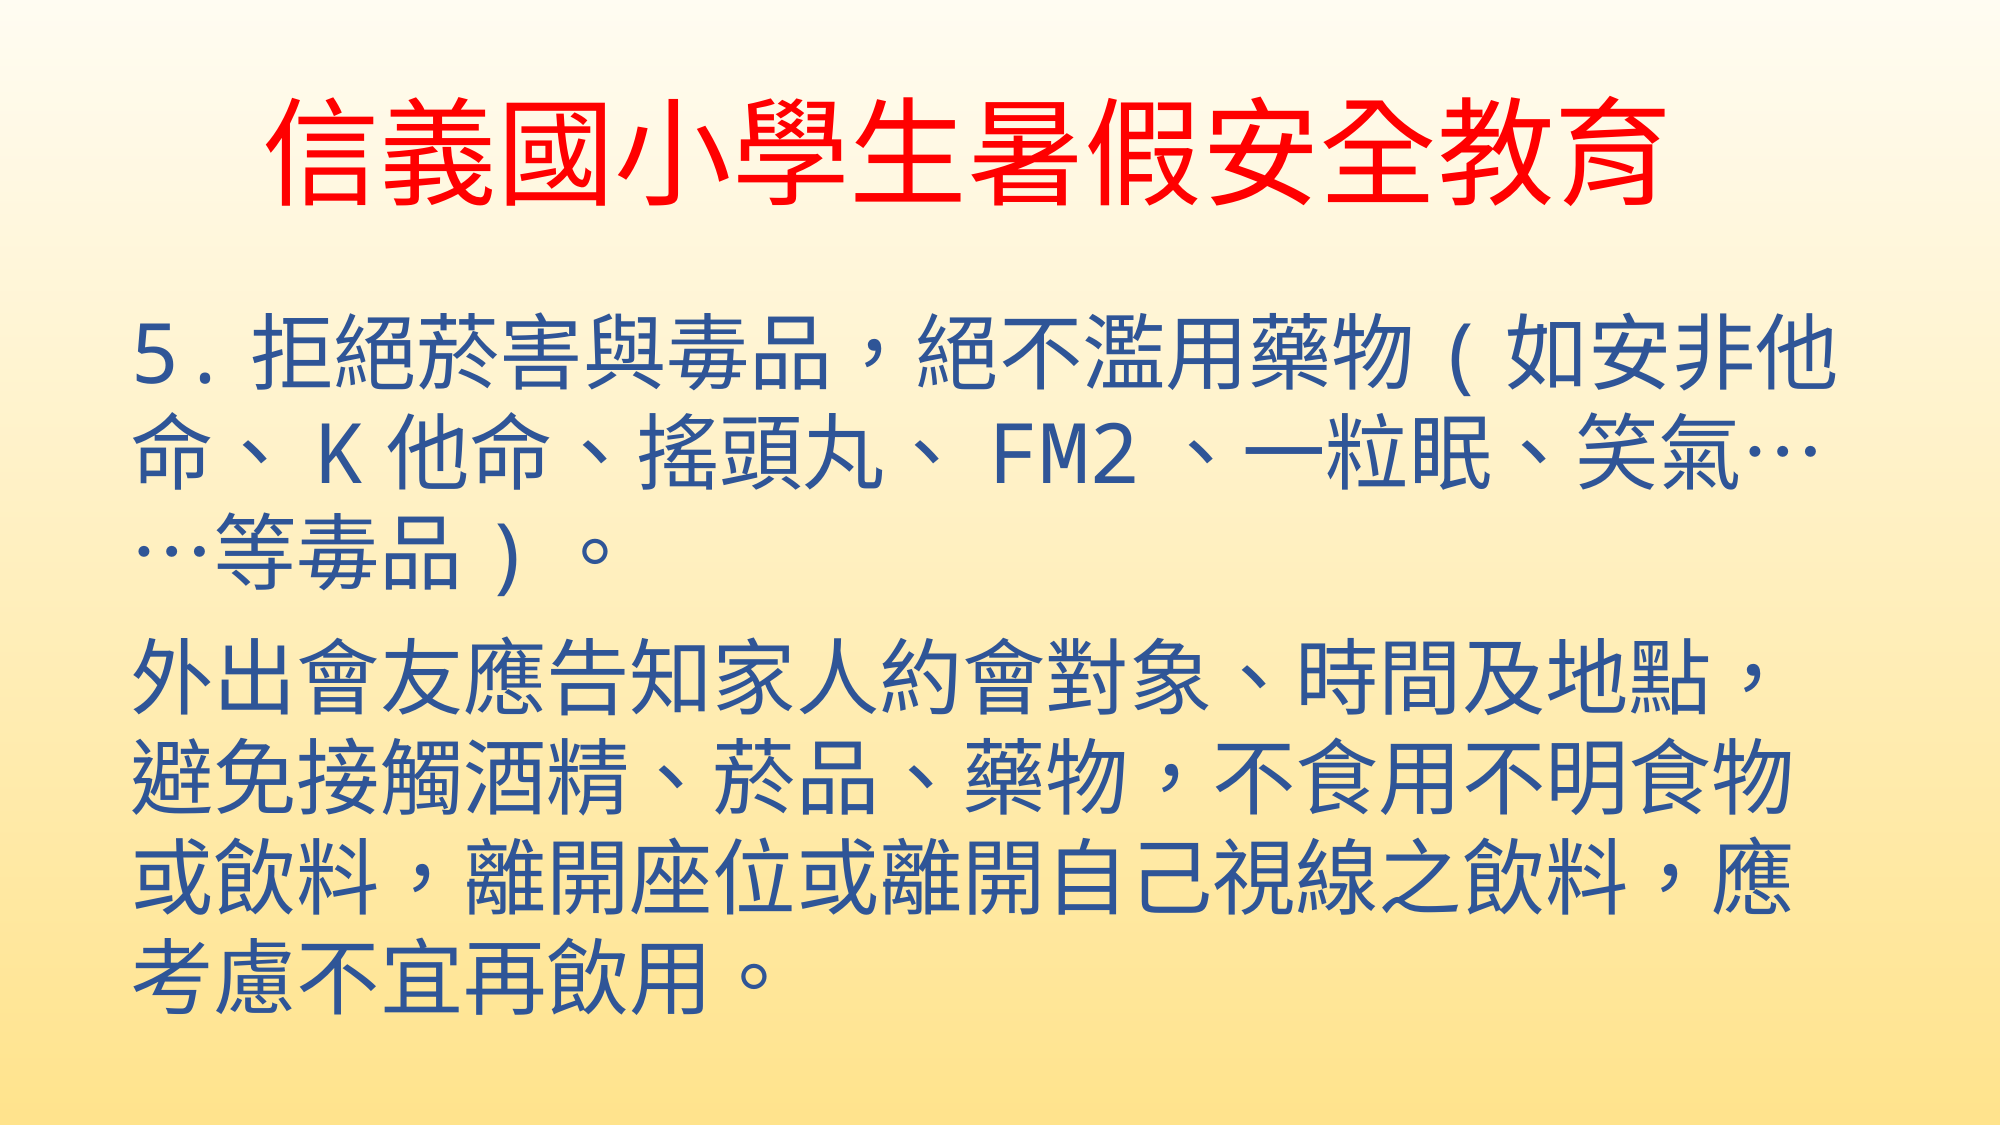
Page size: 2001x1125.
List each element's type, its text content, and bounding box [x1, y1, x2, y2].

title 信義國小學生暑假安全教育 [217, 56, 1717, 230]
subtitle 5.拒絕菸害與毒品，絕不濫用藥物(如安非他命、K他命、搖頭丸、FM2、一粒眠、笑氣……等毒品)。 外出會友應告知家人約會對象、時間及地點，避免接觸酒精、菸品、藥物，不食用不明食物或飲料，離開座位或離開自己視線之飲料，應考慮不宜再飲用。 [115, 292, 1873, 1062]
